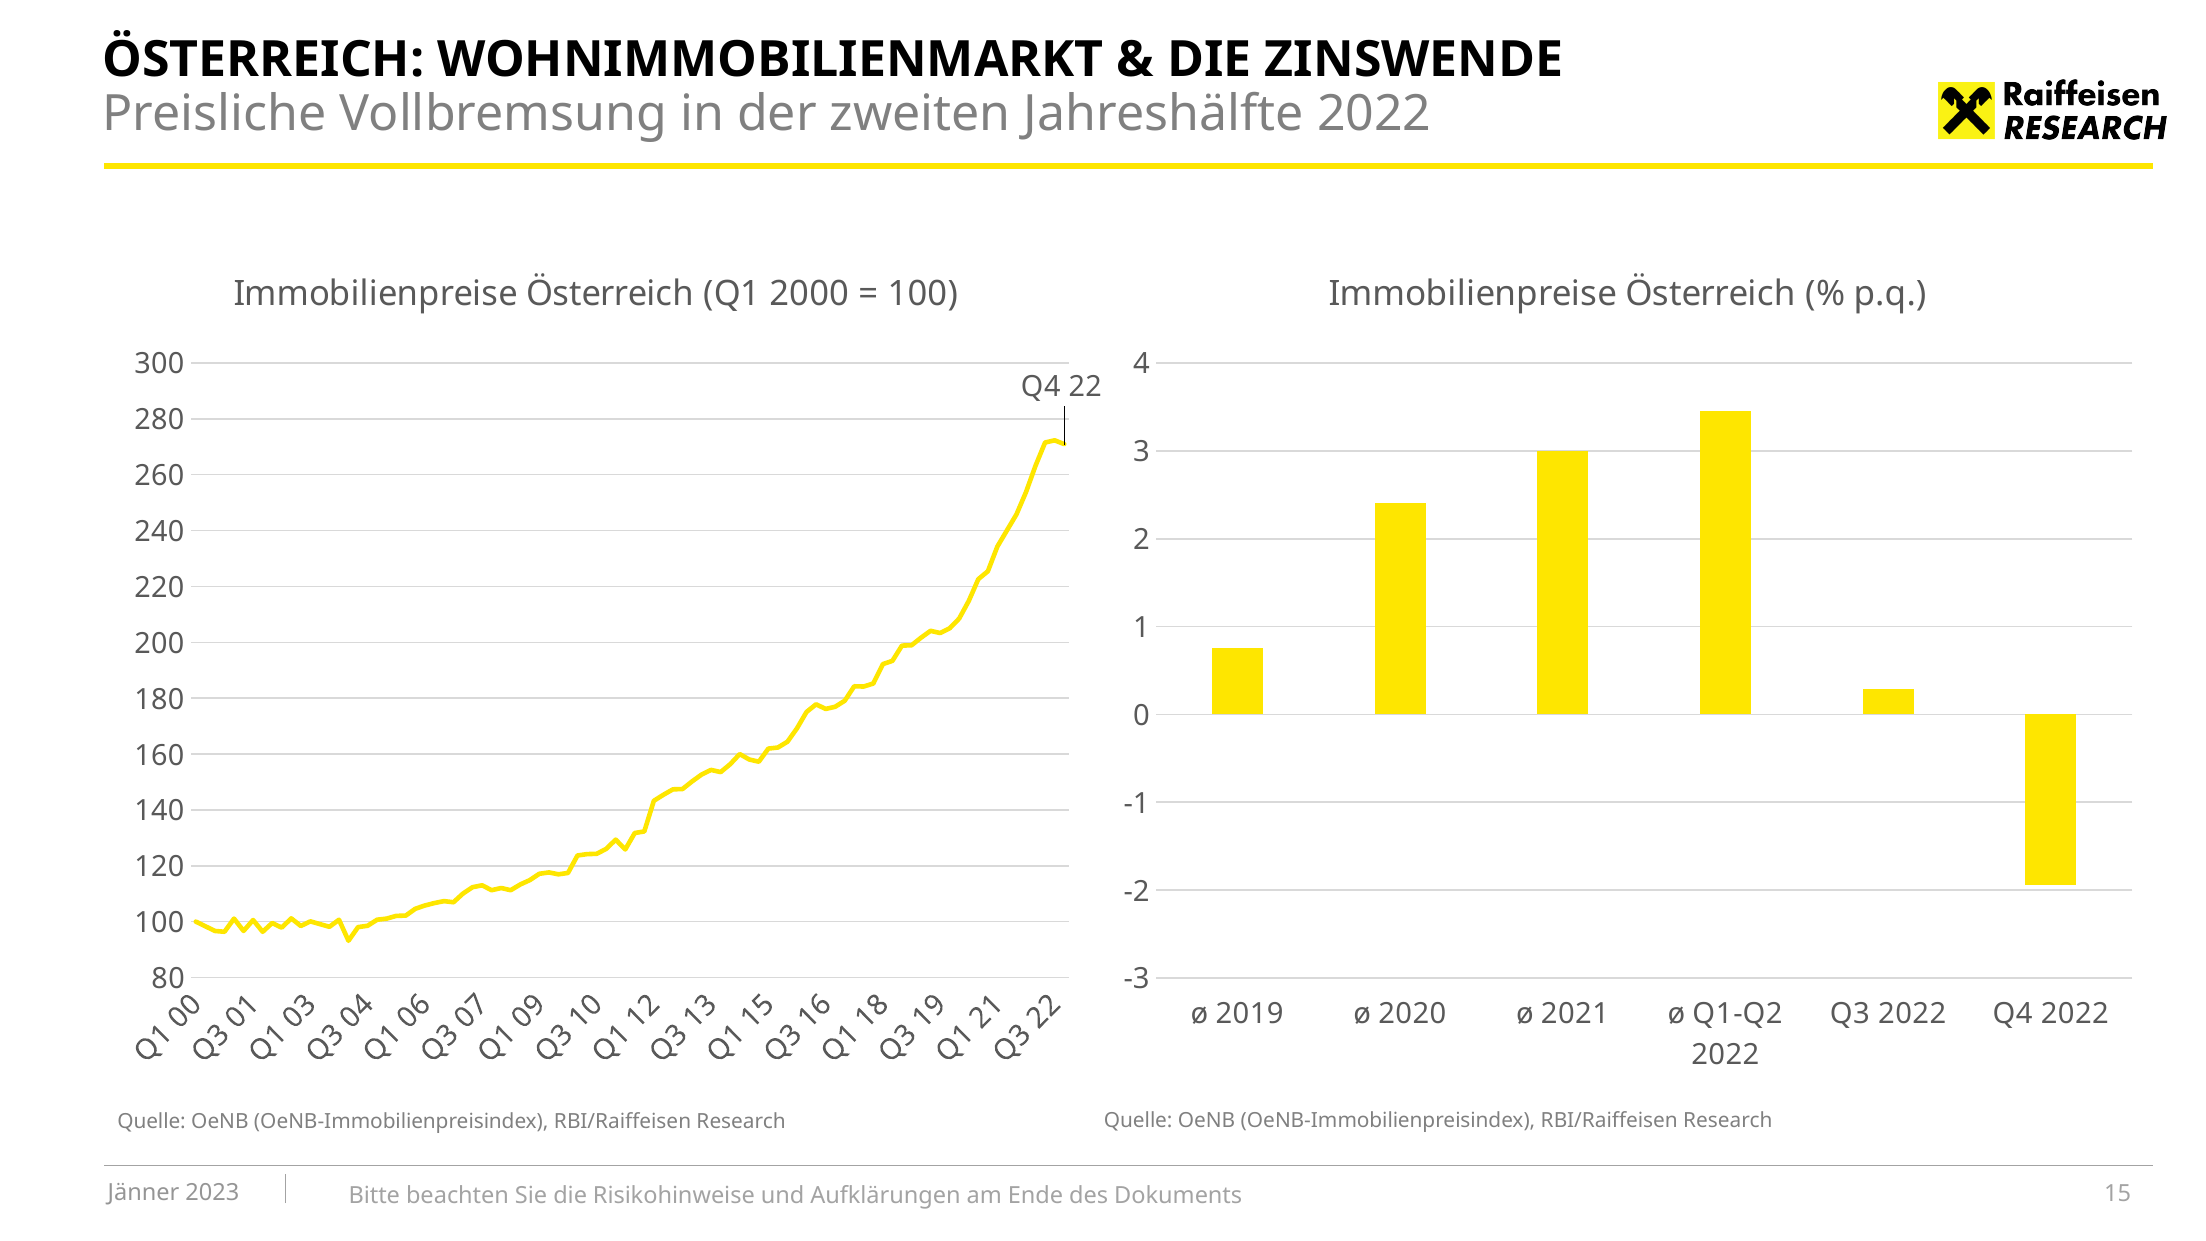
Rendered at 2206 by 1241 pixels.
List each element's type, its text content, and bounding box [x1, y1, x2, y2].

picture [1938, 79, 2167, 140]
title ÖSTERREICH: WOHNIMMOBILIENMARKT & DIE ZINSWENDE Preisliche Vollbremsung in der zweiten Jahreshälfte 2022 [102, 75, 1938, 142]
text_box Quelle: OeNB (OeNB-Immobilienpreisindex), RBI/Raiffeisen Research [102, 1100, 897, 1135]
chart [104, 232, 2154, 1092]
text_box Quelle: OeNB (OeNB-Immobilienpreisindex), RBI/Raiffeisen Research [1089, 1099, 1884, 1134]
